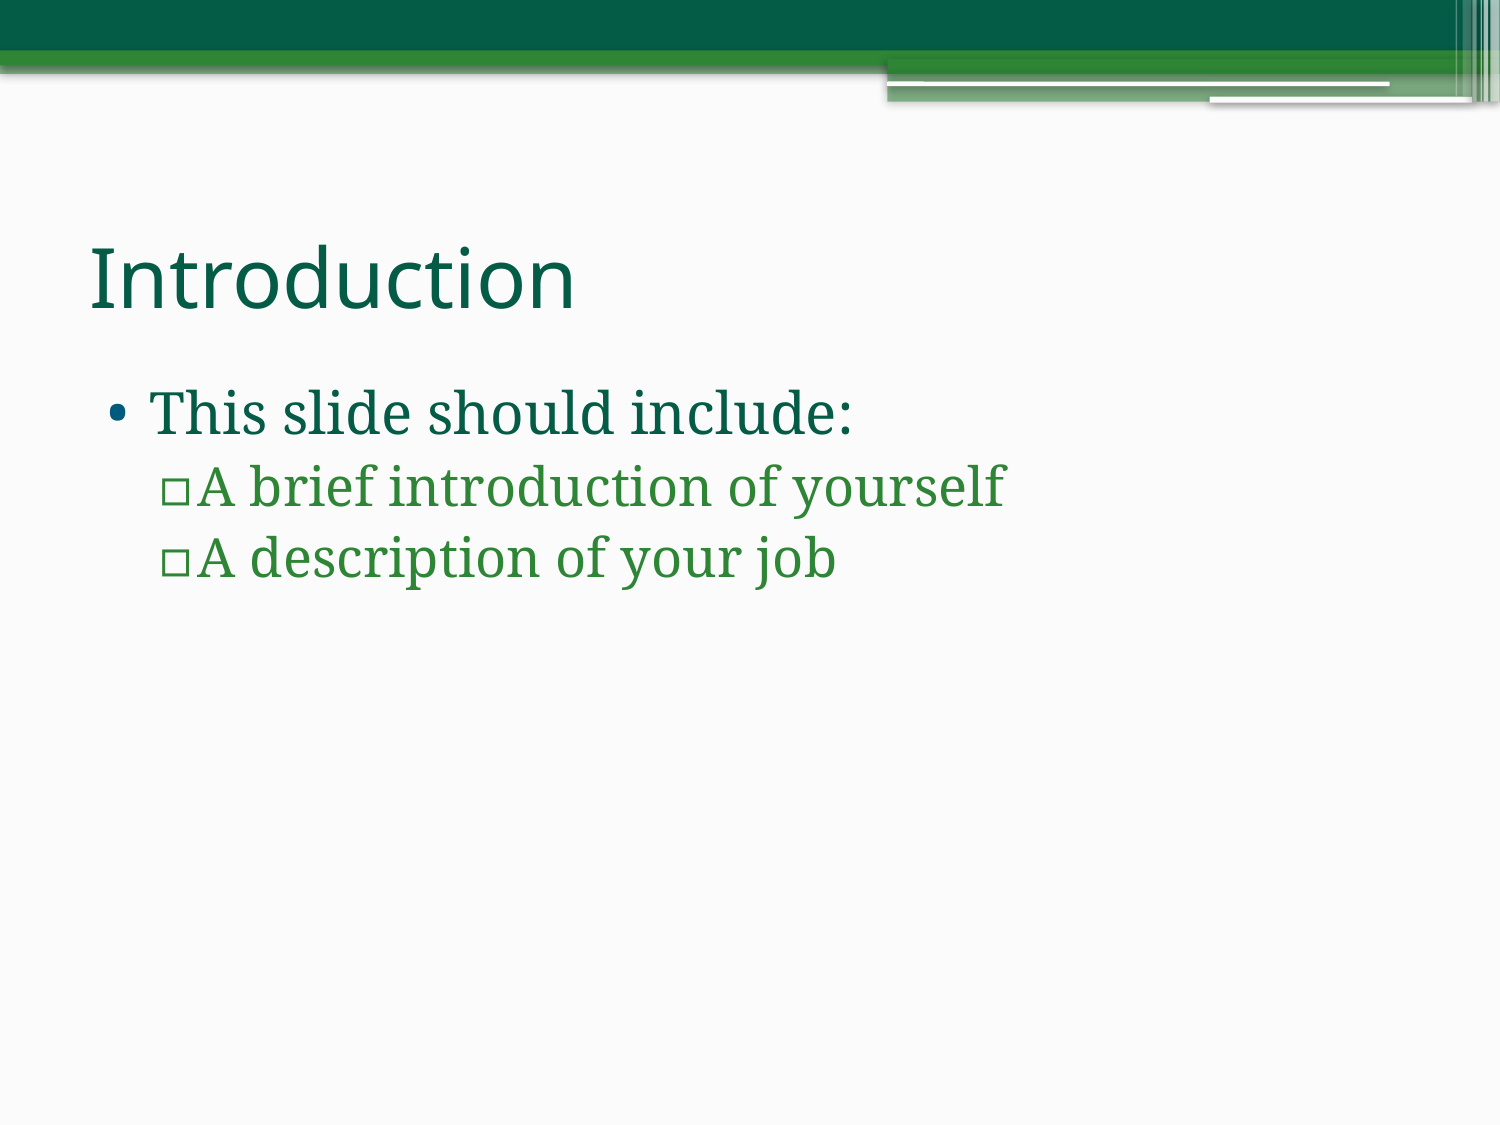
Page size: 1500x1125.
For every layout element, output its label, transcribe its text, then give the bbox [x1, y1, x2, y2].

list This slide should include: A brief introduction of yourself A description of your job [75, 368, 1425, 1079]
title Introduction [75, 187, 1425, 363]
